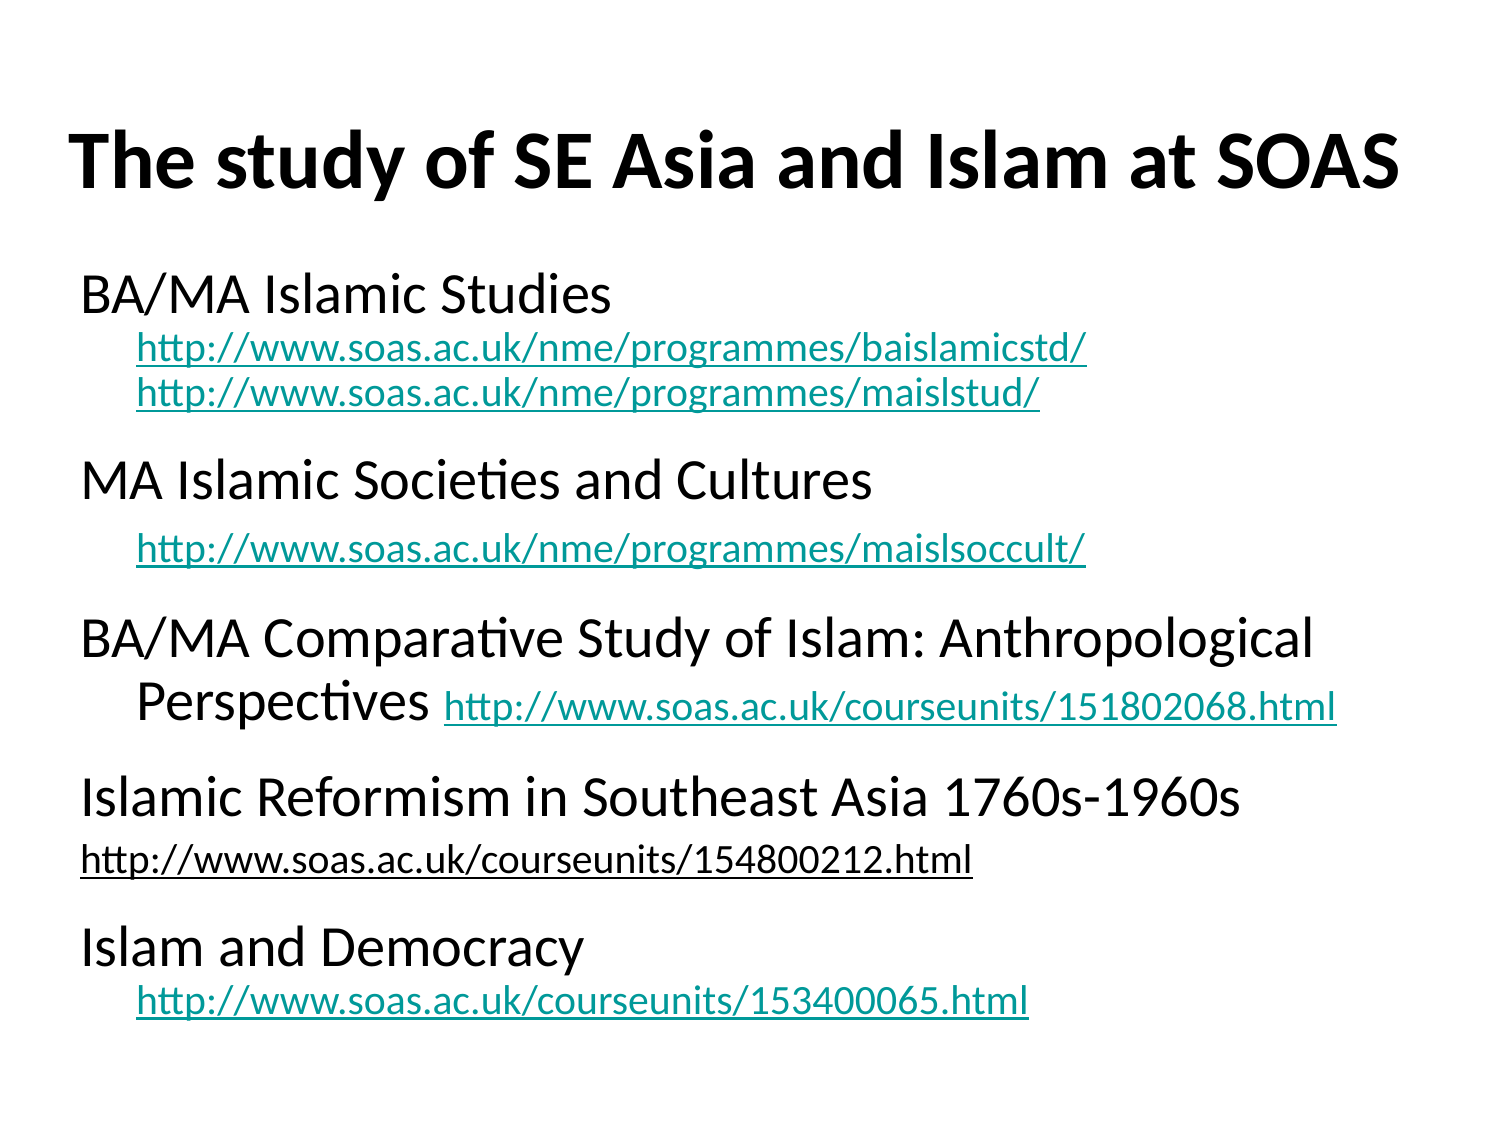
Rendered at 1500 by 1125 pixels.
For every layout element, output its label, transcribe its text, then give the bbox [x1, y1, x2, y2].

title The study of SE Asia and Islam at SOAS [0, 66, 1471, 244]
list BA/MA Islamic Studies http://www.soas.ac.uk/nme/programmes/baislamicstd/ http://www.soas.ac.uk/nme/programmes/maislstud/ MA Islamic Societies and Cultures http://www.soas.ac.uk/nme/programmes/maislsoccult/ BA/MA Comparative Study of Islam: Anthropological Perspectives http://www.soas.ac.uk/courseunits/151802068.html Islamic Reformism in Southeast Asia 1760s-1960s http://www.soas.ac.uk/courseunits/154800212.html Islam and Democracy http://www.soas.ac.uk/courseunits/153400065.html [64, 255, 1436, 990]
